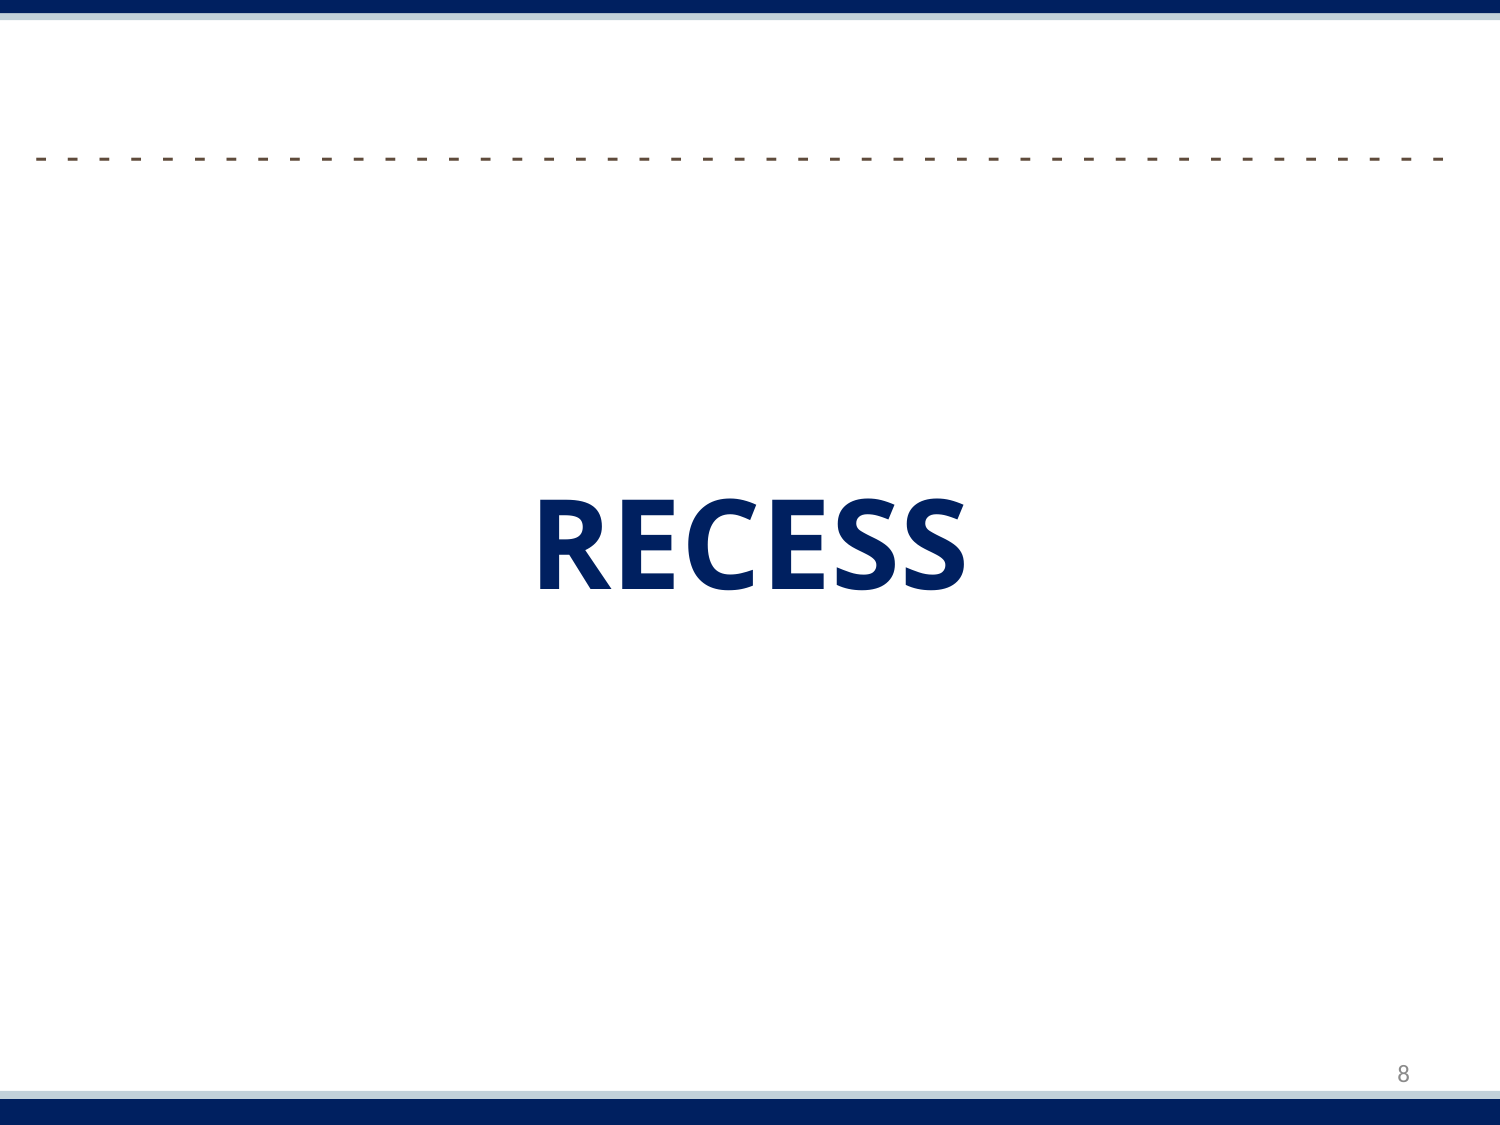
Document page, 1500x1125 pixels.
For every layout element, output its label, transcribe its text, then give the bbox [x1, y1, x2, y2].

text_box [0, 1090, 1500, 1125]
text_box [0, 15, 1500, 22]
text_box [0, 0, 1500, 15]
slide_number 8 [1074, 1042, 1425, 1089]
title RECESS [111, 418, 1387, 661]
text_box - - - - - - - - - - - - - - - - - - - - - - - - - - - - - - - - - - - - - - - - - - - - - [0, 121, 1499, 187]
